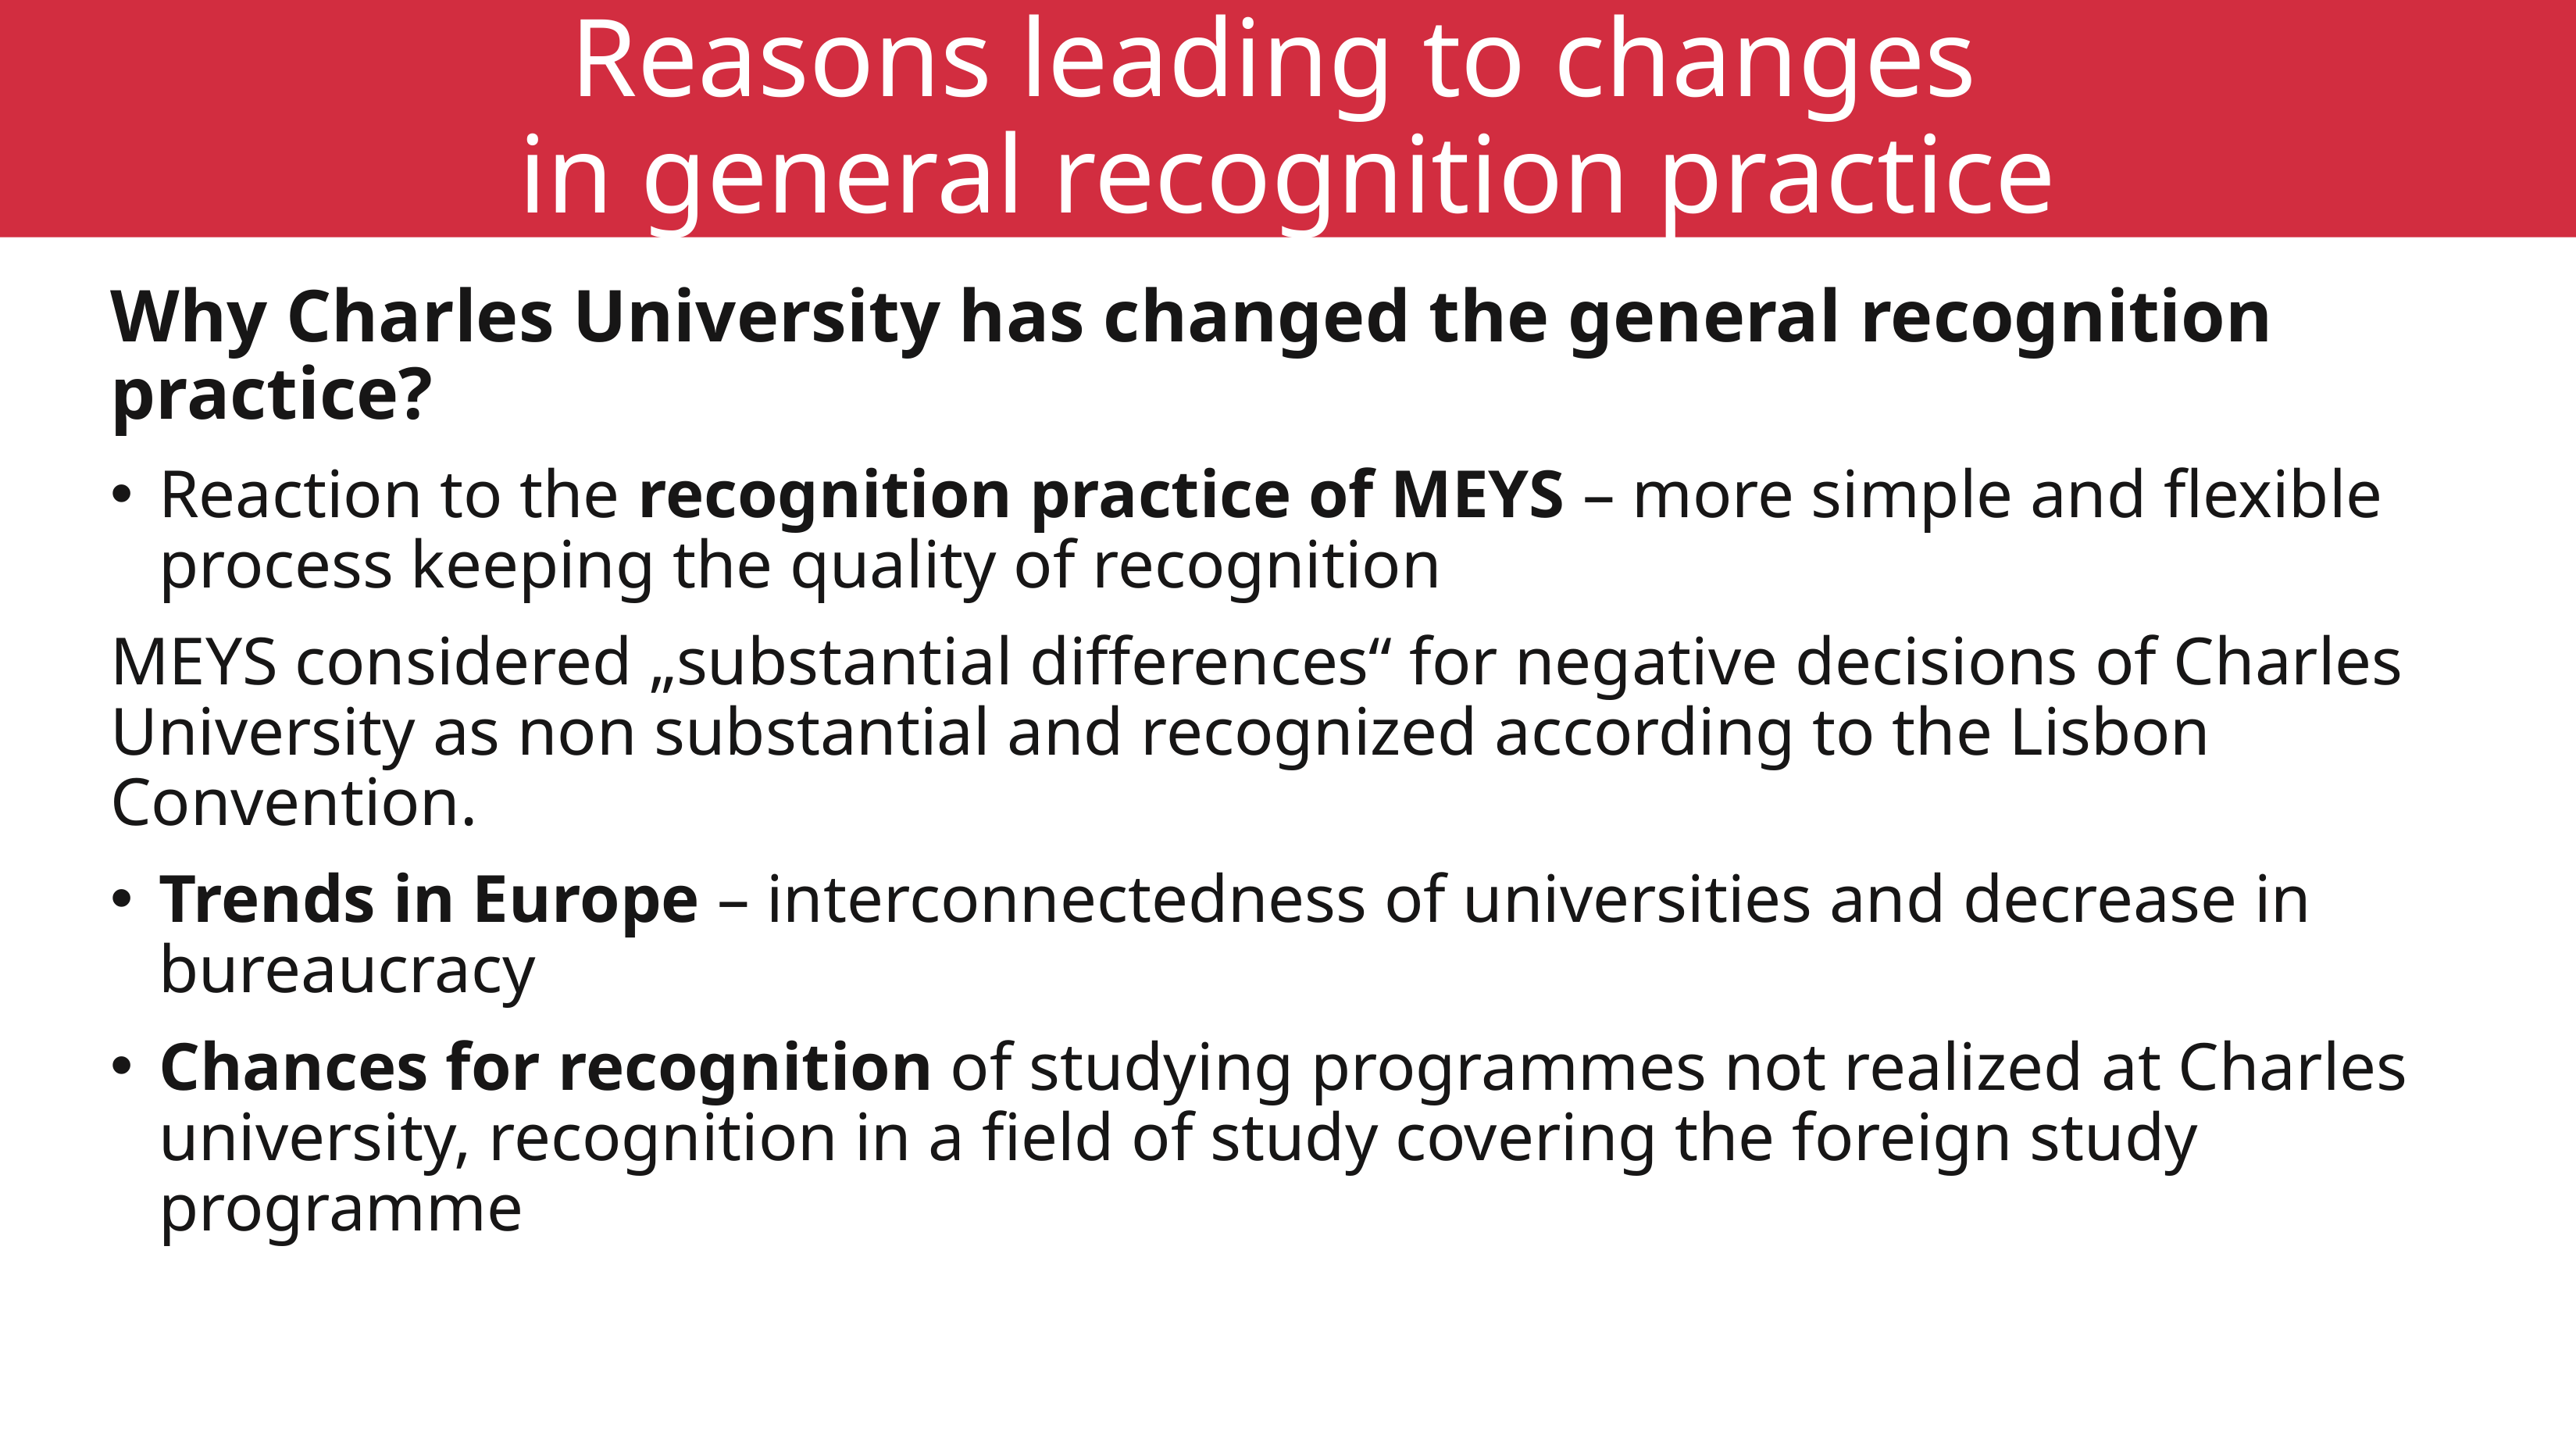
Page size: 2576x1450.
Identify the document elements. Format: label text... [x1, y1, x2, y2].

title Reasons leading to changes in general recognition practice [0, 0, 2576, 238]
list Why Charles University has changed the general recognition practice? Reaction to the recognition practice of MEYS – more simple and flexible process keeping the quality of recognition MEYS considered „substantial differences“ for negative decisions of Charles University as non substantial and recognized according to the Lisbon Convention. Trends in Europe – interconnectedness of universities and decrease in bureaucracy Chances for recognition of studying programmes not realized at Charles university, recognition in a field of study covering the foreign study programme [98, 273, 2478, 1361]
